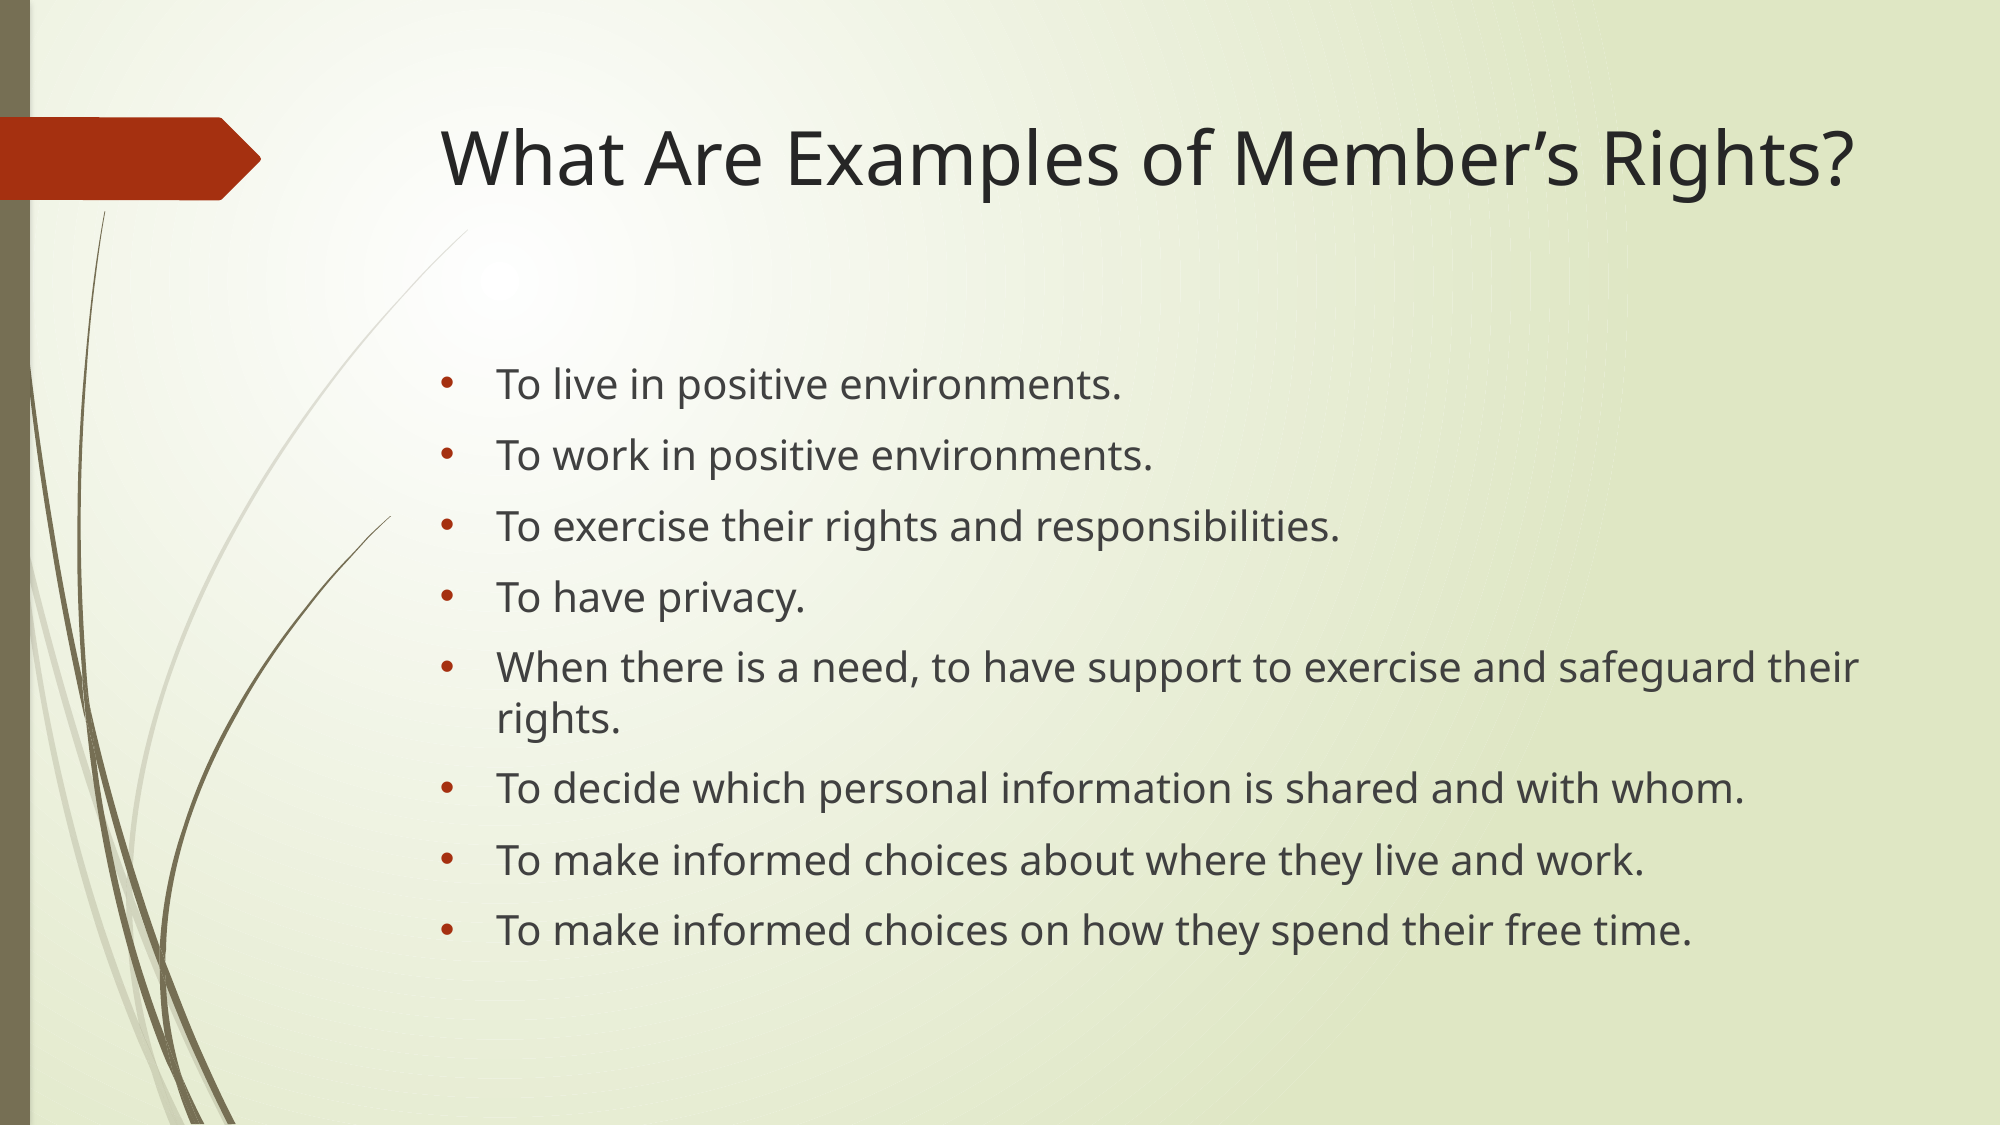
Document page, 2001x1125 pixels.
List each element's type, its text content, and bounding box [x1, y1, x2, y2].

title What Are Examples of Member’s Rights? [425, 102, 1888, 313]
list To live in positive environments. To work in positive environments. To exercise their rights and responsibilities. To have privacy. When there is a need, to have support to exercise and safeguard their rights. To decide which personal information is shared and with whom. To make informed choices about where they live and work. To make informed choices on how they spend their free time. [424, 350, 1888, 1034]
